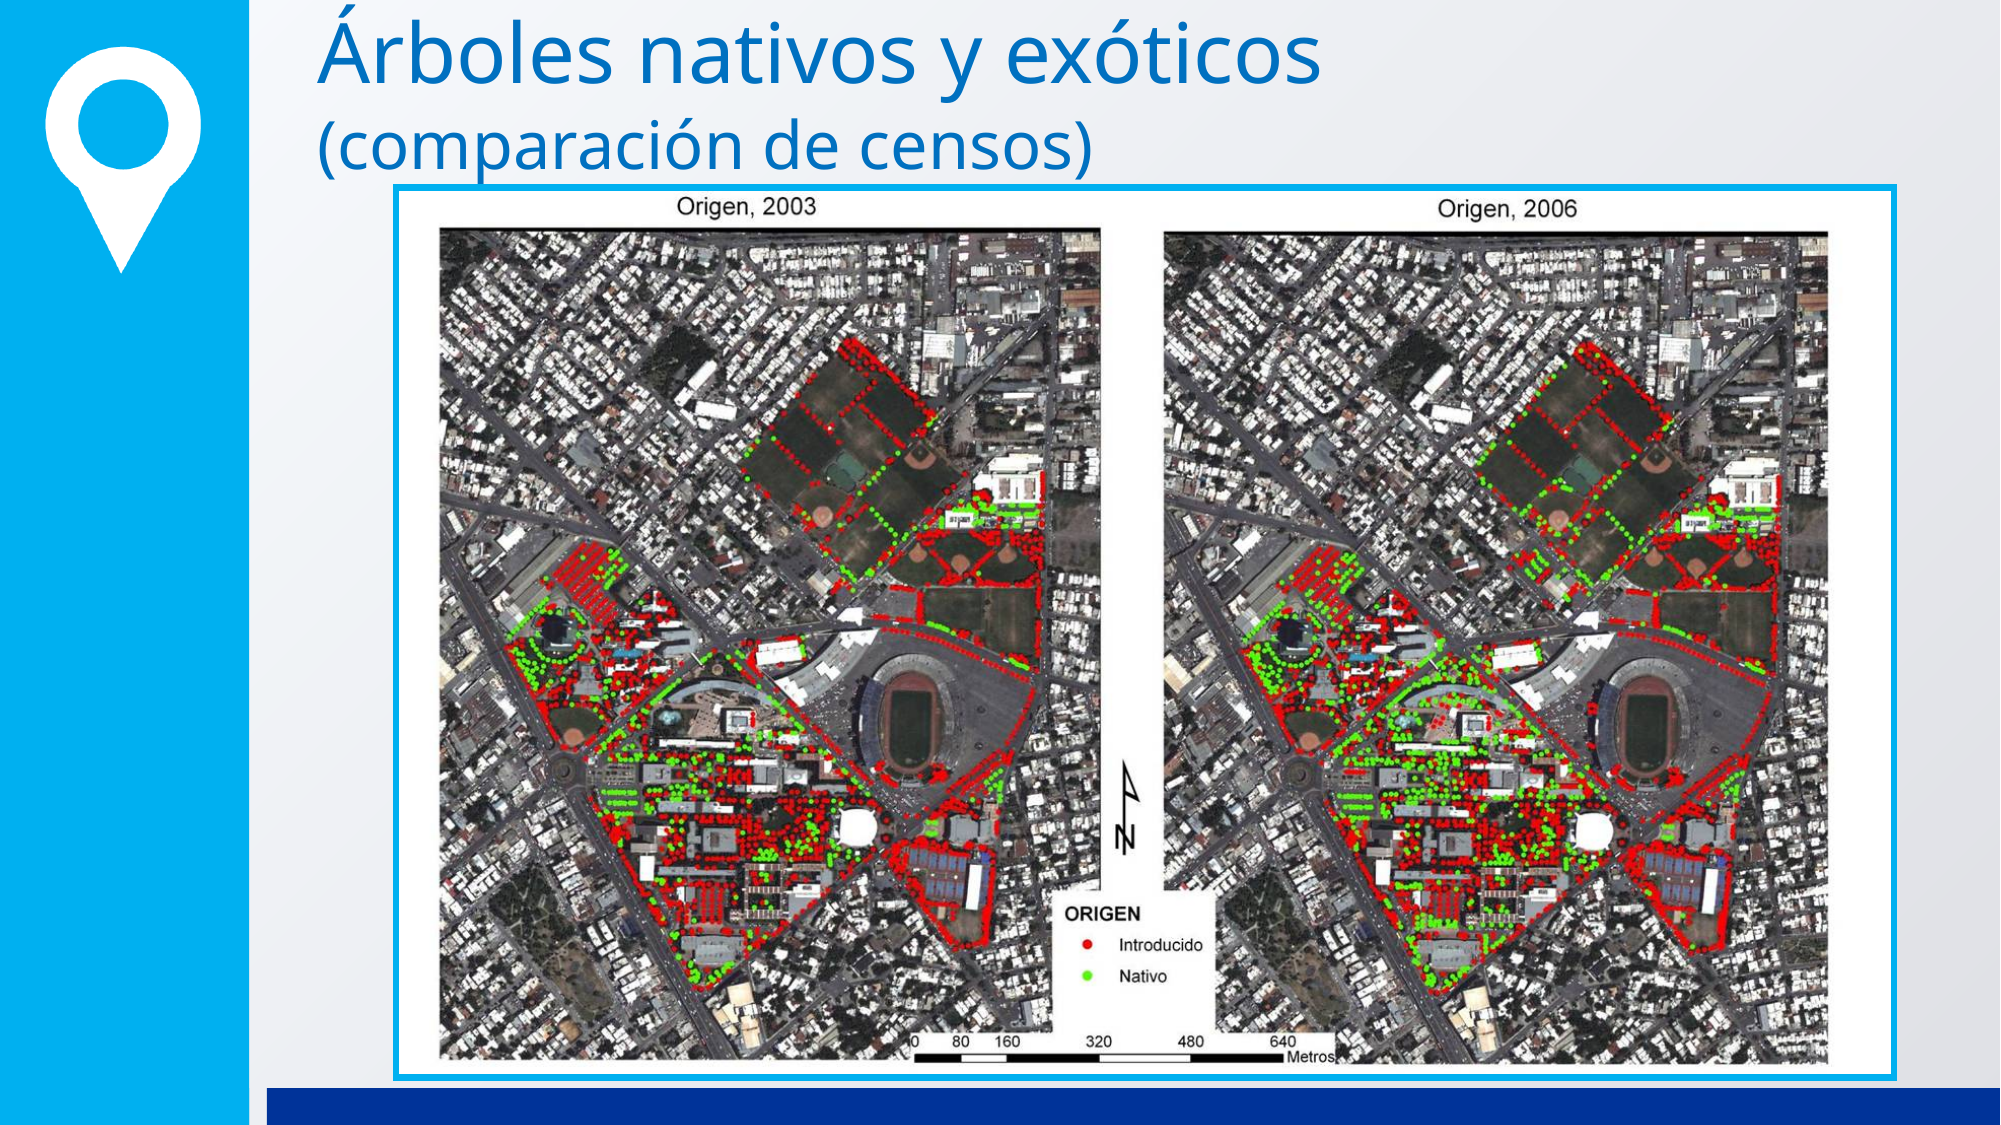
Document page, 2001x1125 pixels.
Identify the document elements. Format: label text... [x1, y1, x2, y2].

picture [400, 192, 1890, 1073]
picture [46, 47, 200, 271]
title Árboles nativos y exóticos (comparación de censos) [302, 46, 1946, 191]
